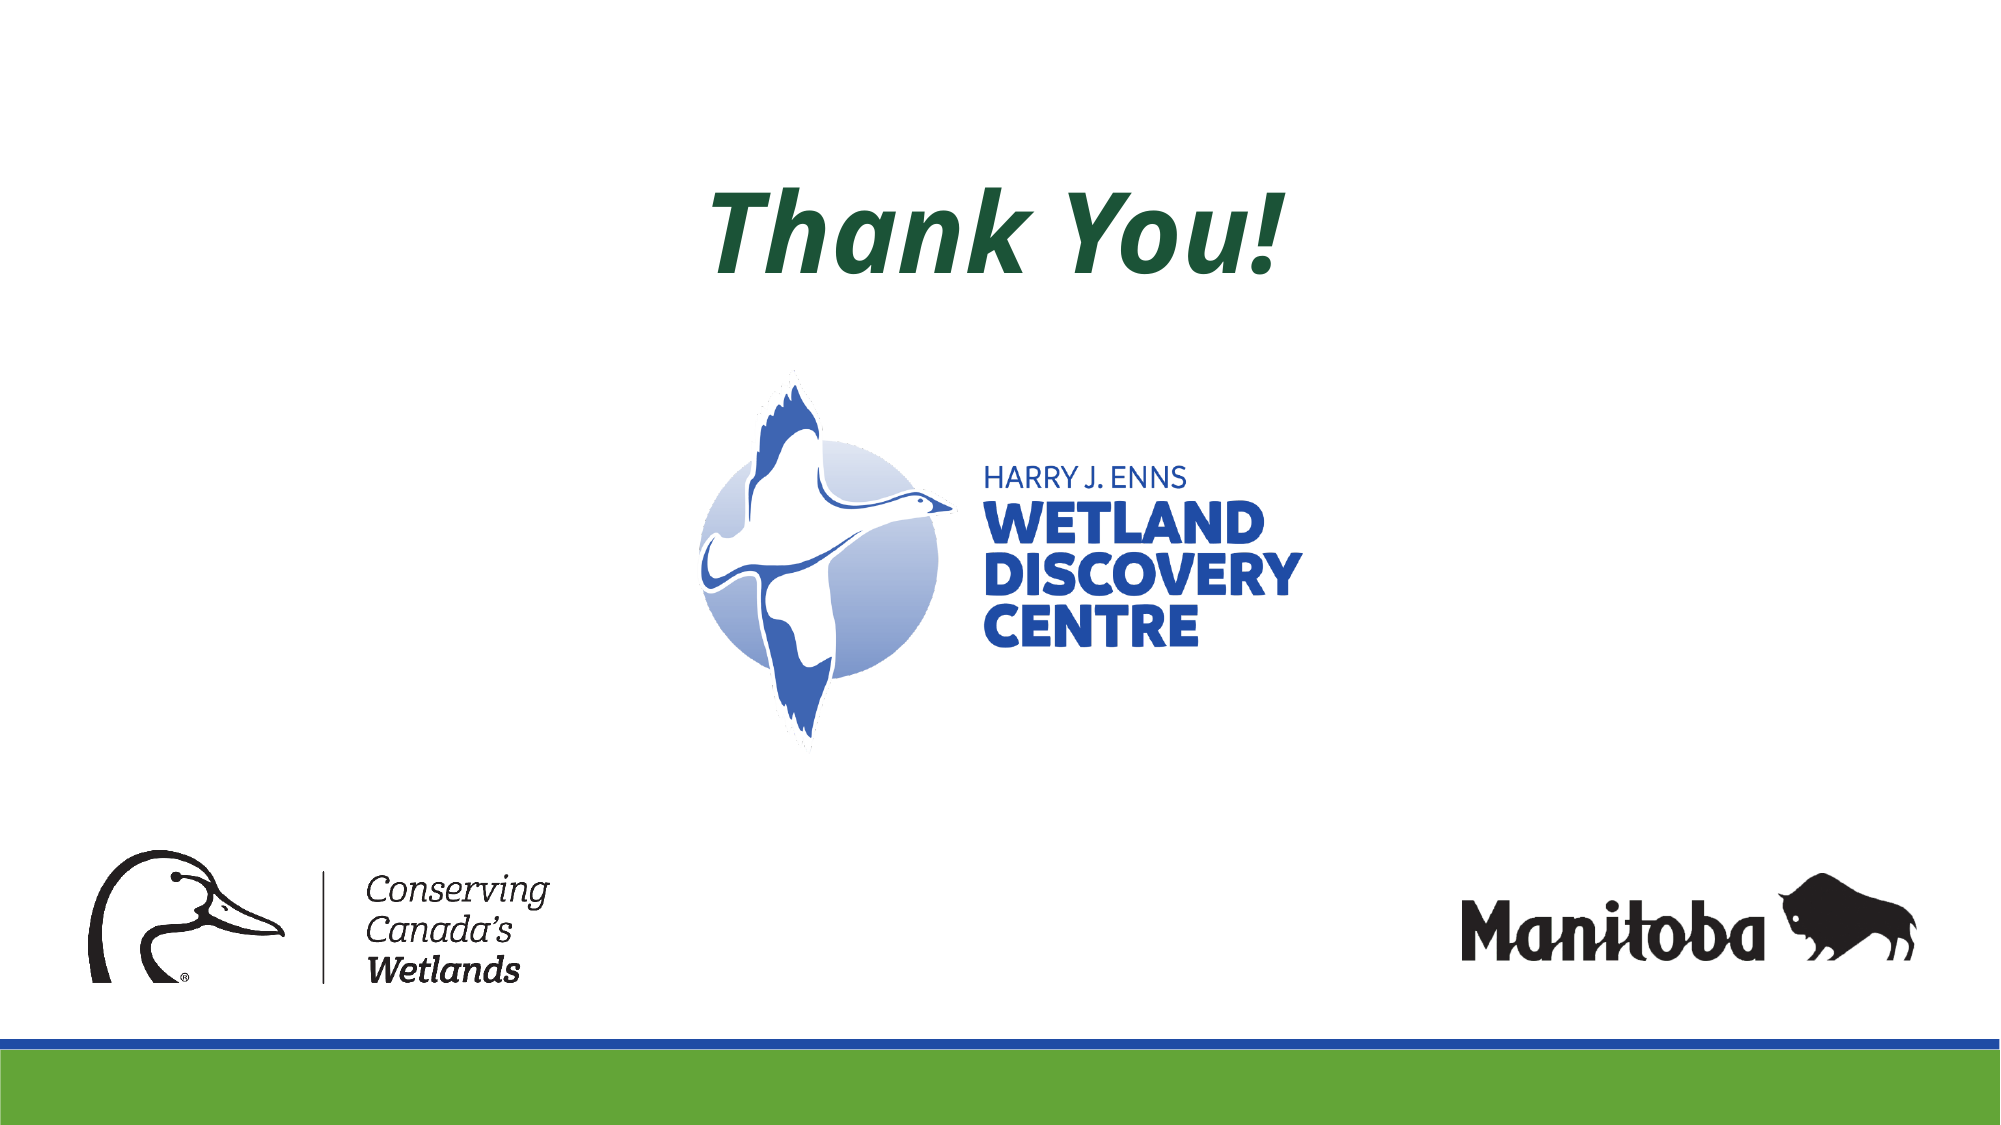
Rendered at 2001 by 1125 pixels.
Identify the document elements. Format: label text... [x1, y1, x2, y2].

text_box Thank You! [618, 153, 1369, 304]
picture [87, 850, 550, 984]
picture [697, 370, 1303, 755]
picture [1461, 873, 1918, 961]
